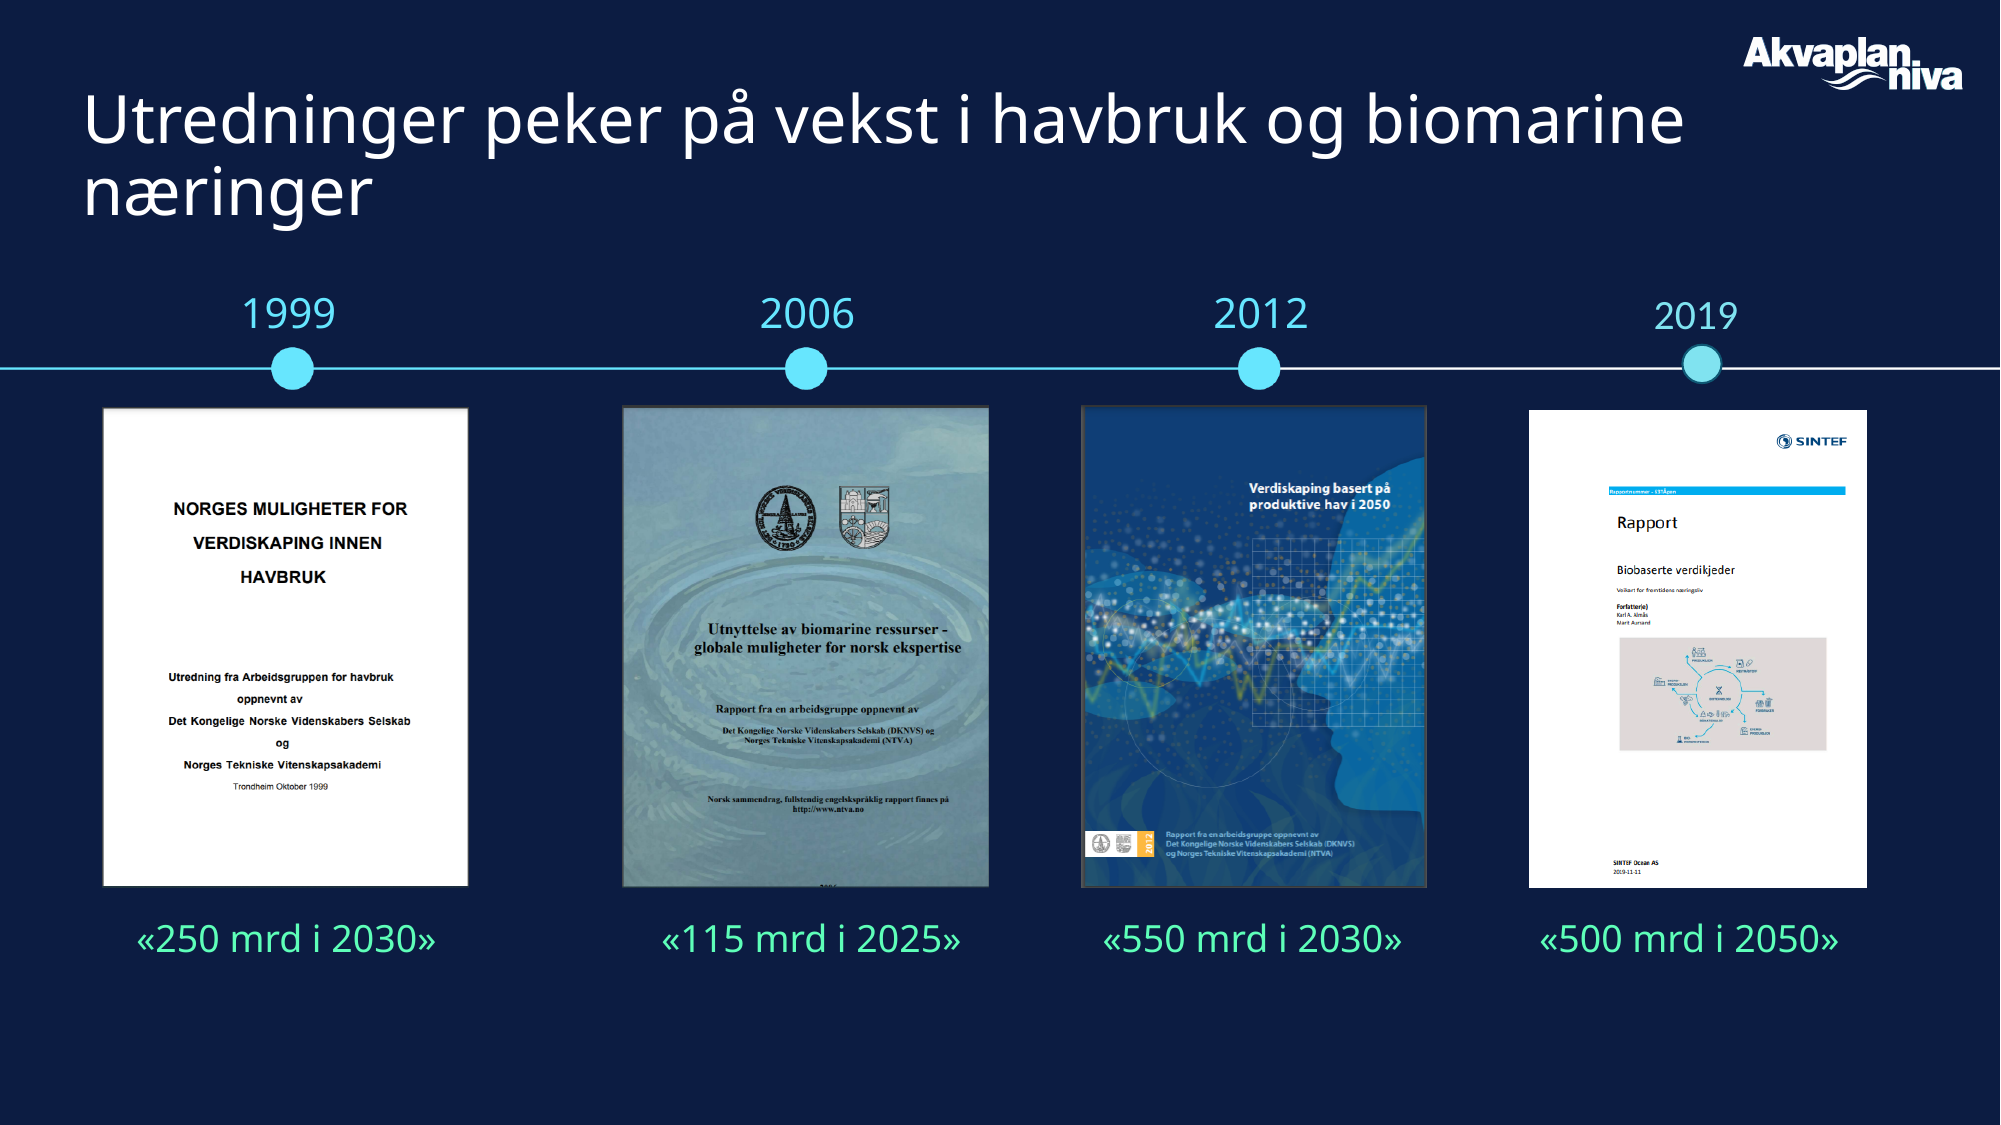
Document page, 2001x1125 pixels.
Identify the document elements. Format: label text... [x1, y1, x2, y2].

text_box «115 mrd i 2025» [627, 907, 986, 968]
text_box 2012 [1172, 296, 1350, 311]
picture [0, 311, 2000, 888]
text_box Utredninger peker på vekst i havbruk og biomarine næringer [67, 78, 1796, 296]
text_box 2019 [1638, 280, 1765, 311]
picture [1743, 37, 1963, 90]
text_box «500 mrd i 2050» [1505, 907, 1864, 968]
text_box «550 mrd i 2030» [1068, 907, 1427, 968]
text_box «250 mrd i 2030» [102, 907, 461, 968]
text_box 1999 [203, 296, 374, 311]
text_box 2006 [726, 296, 889, 311]
